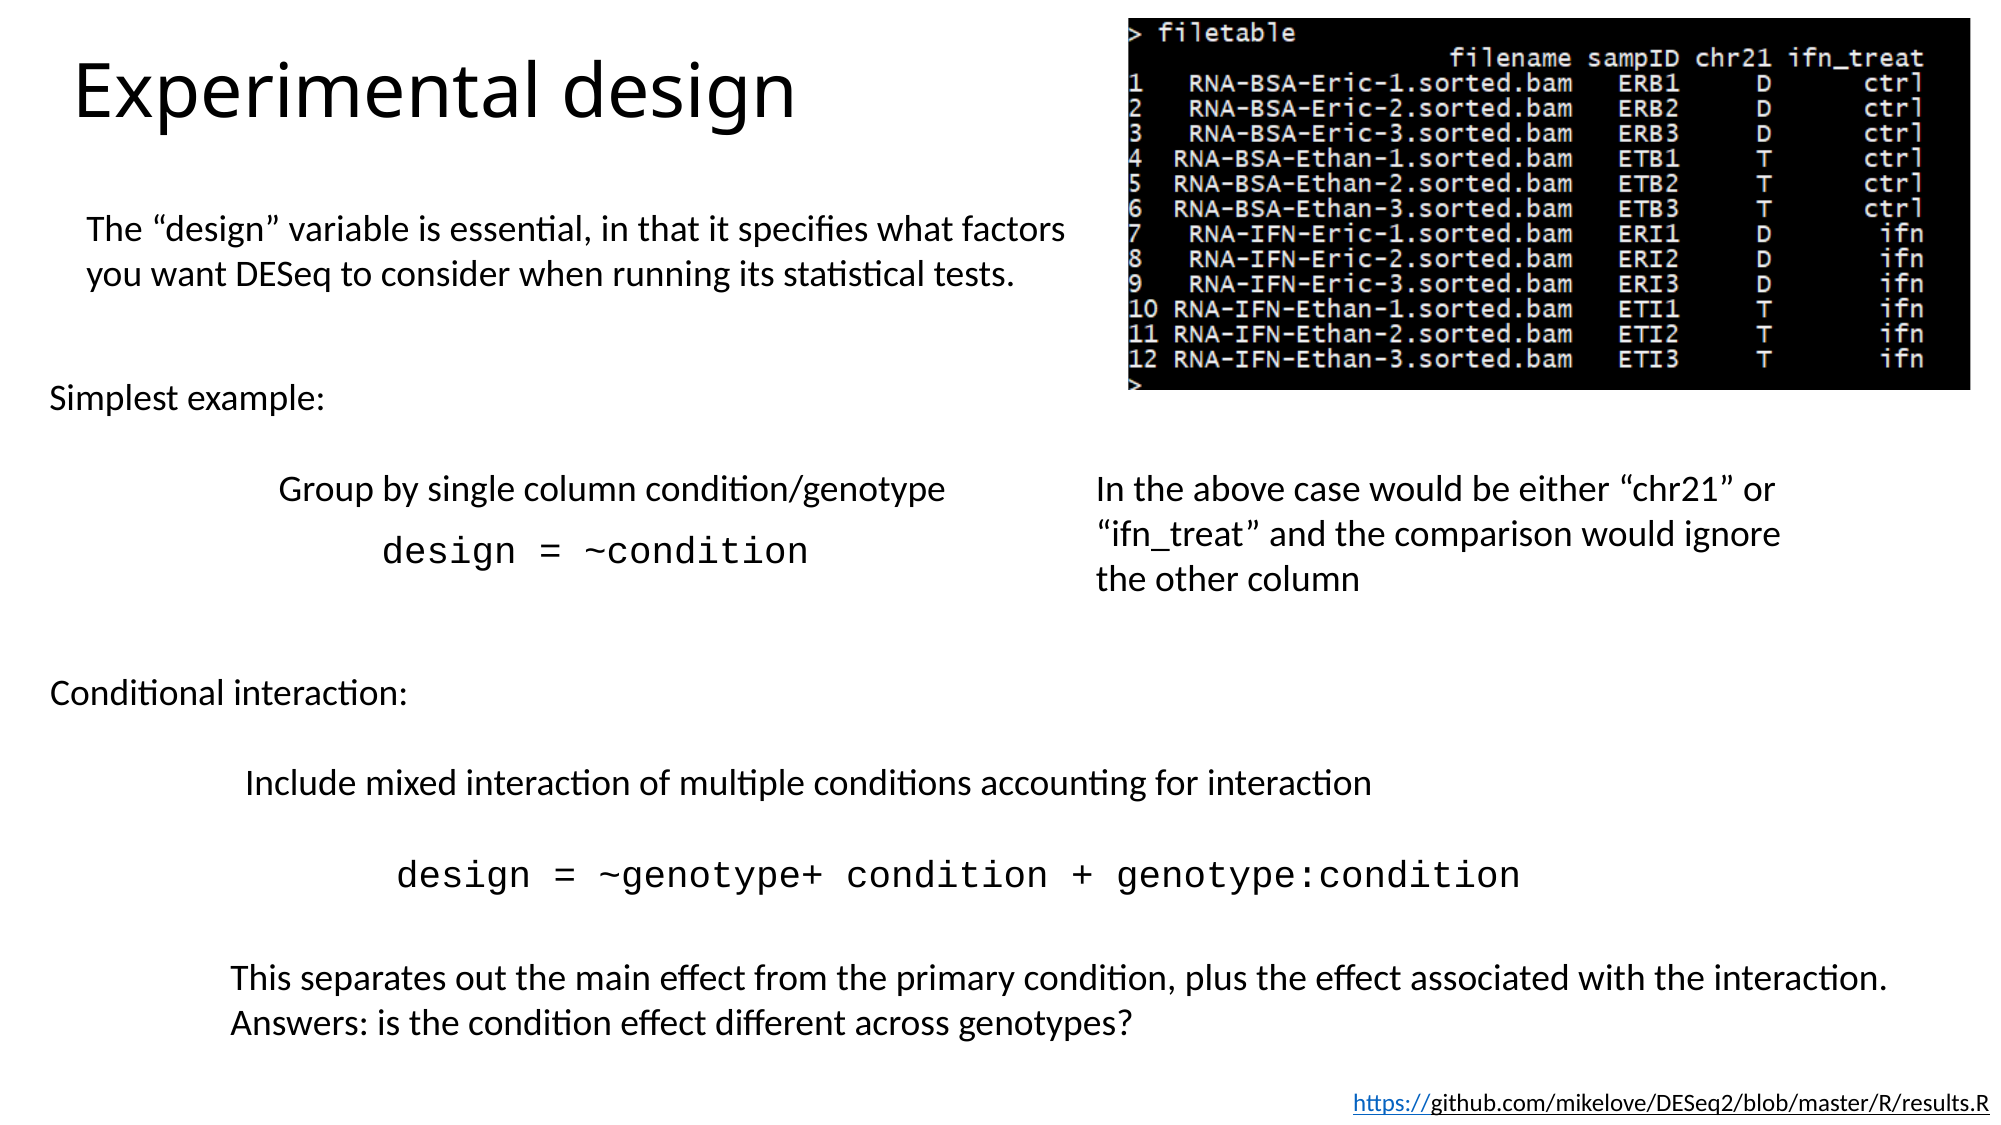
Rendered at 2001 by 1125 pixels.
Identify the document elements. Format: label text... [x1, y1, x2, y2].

text_box design = ~genotype+ condition + genotype:condition [381, 842, 1537, 903]
picture [1128, 17, 1971, 390]
text_box https://github.com/mikelove/DESeq2/blob/master/R/results.R [1338, 1079, 2000, 1125]
text_box design = ~condition [366, 519, 872, 579]
text_box This separates out the main effect from the primary condition, plus the effect associated with the interaction. Answers: is the condition effect different across genotypes? [215, 945, 1942, 1051]
text_box Simplest example: [34, 365, 341, 426]
text_box Group by single column condition/genotype [263, 456, 962, 516]
text_box Conditional interaction: [35, 660, 424, 721]
text_box In the above case would be either “chr21” or “ifn_treat” and the comparison would ignore the other column [1081, 456, 1832, 606]
title Experimental design [57, 45, 1128, 142]
text_box The “design” variable is essential, in that it specifies what factors you want DESeq to consider when running its statistical tests. [71, 196, 1095, 302]
text_box Include mixed interaction of multiple conditions accounting for interaction [230, 750, 1389, 811]
